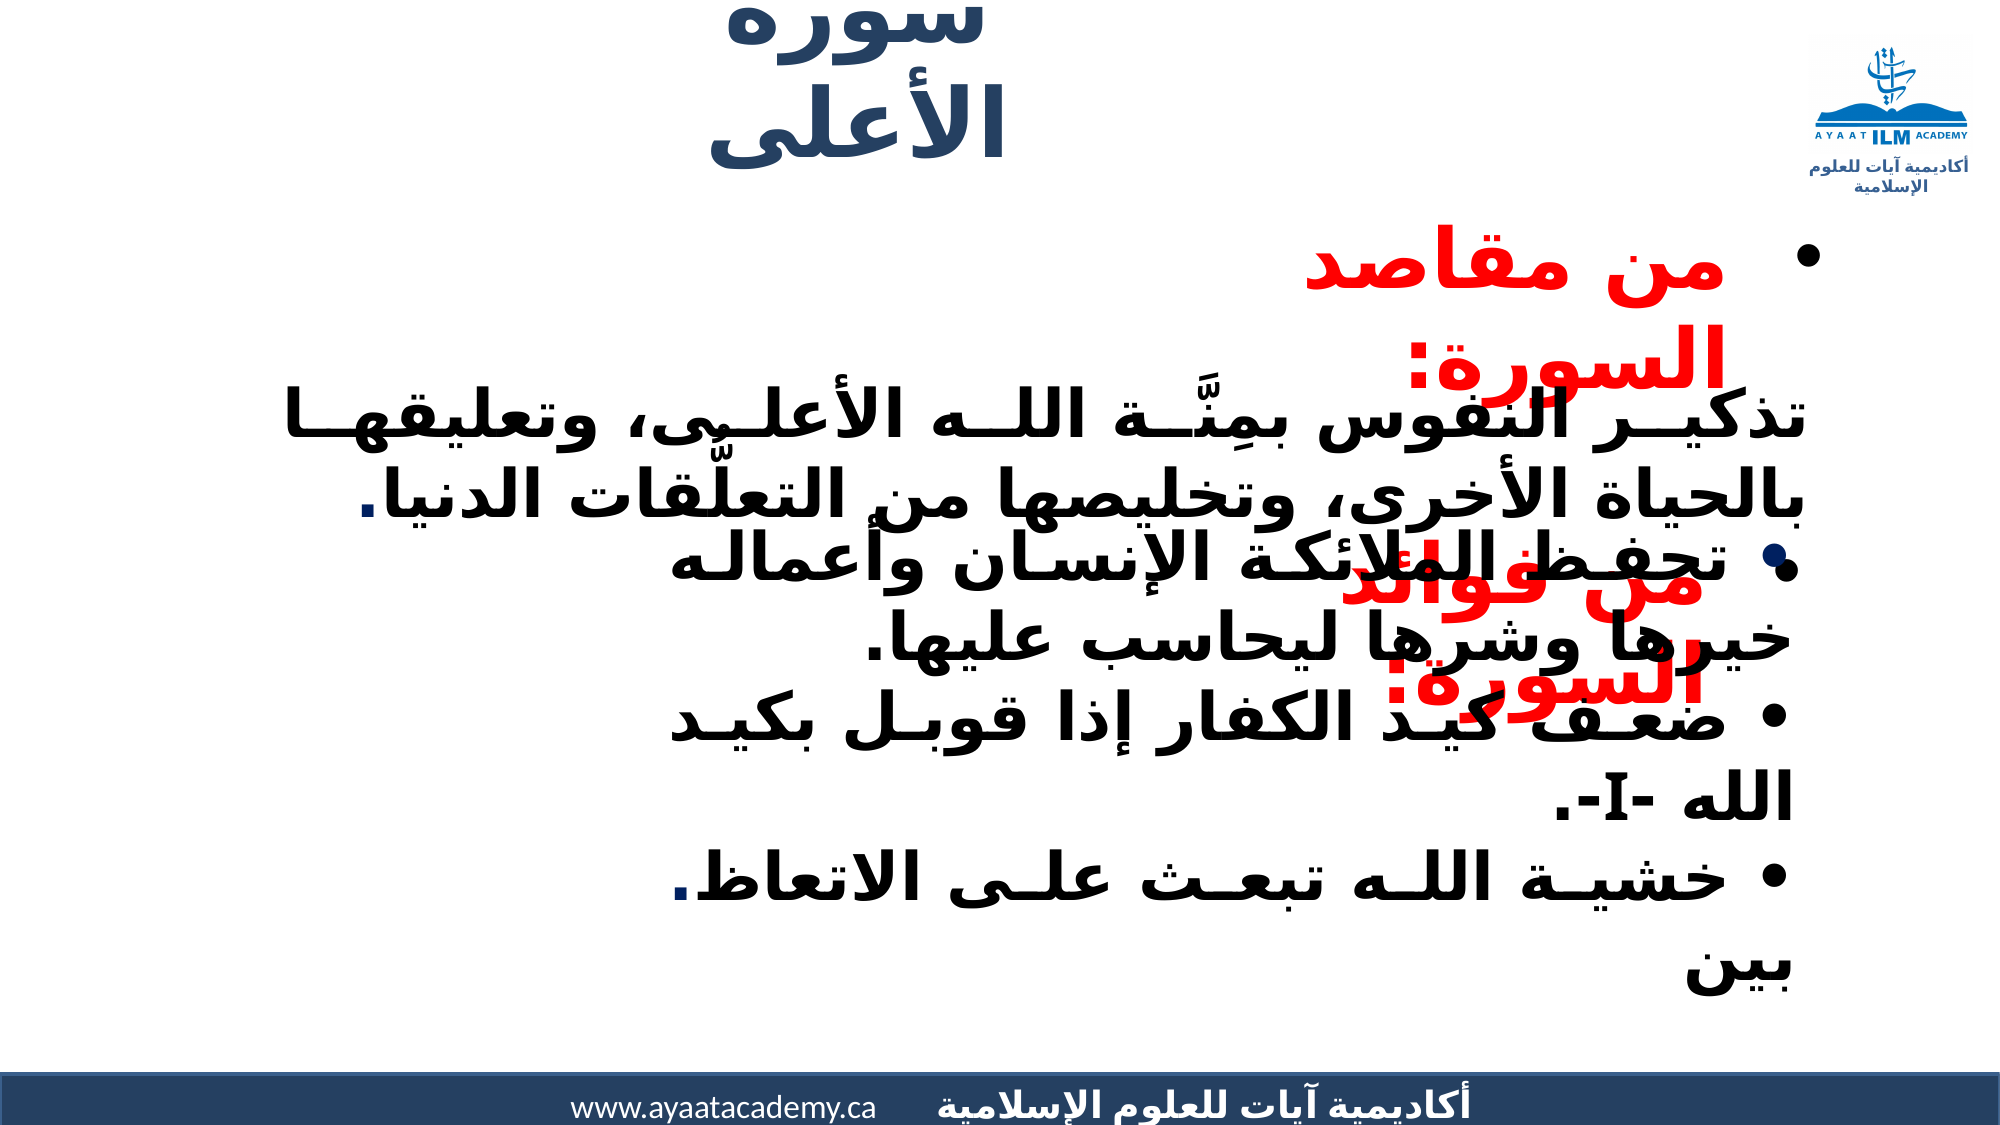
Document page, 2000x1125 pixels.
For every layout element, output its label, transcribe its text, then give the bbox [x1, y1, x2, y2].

text_box تذكير النفوس بمِنَّة الله الأعلى، وتعليقها بالحياة الأخرى، وتخليصها من التعلُّقات الدنيا. [267, 418, 1825, 538]
text_box أكاديمية آيات للعلوم الإسلامية [1789, 148, 1989, 203]
text_box • تحفظ الملائكة الإنسان وأعماله خيرها وشرها ليحاسب عليها. • ضعف كيد الكفار إذا قوبل بكيد الله -I-. • خشية الله تبعث على الاتعاظ. بين [653, 744, 1812, 1001]
picture [1808, 34, 1973, 155]
text_box من مقاصد السورة: [1016, 292, 1839, 413]
text_box سورة الأعلى [643, 38, 1073, 185]
text_box أكاديمية آيات للعلوم الإسلامية www.ayaatacademy.ca [0, 1072, 2000, 1125]
text_box من فوائد السورة: [1016, 603, 1817, 728]
